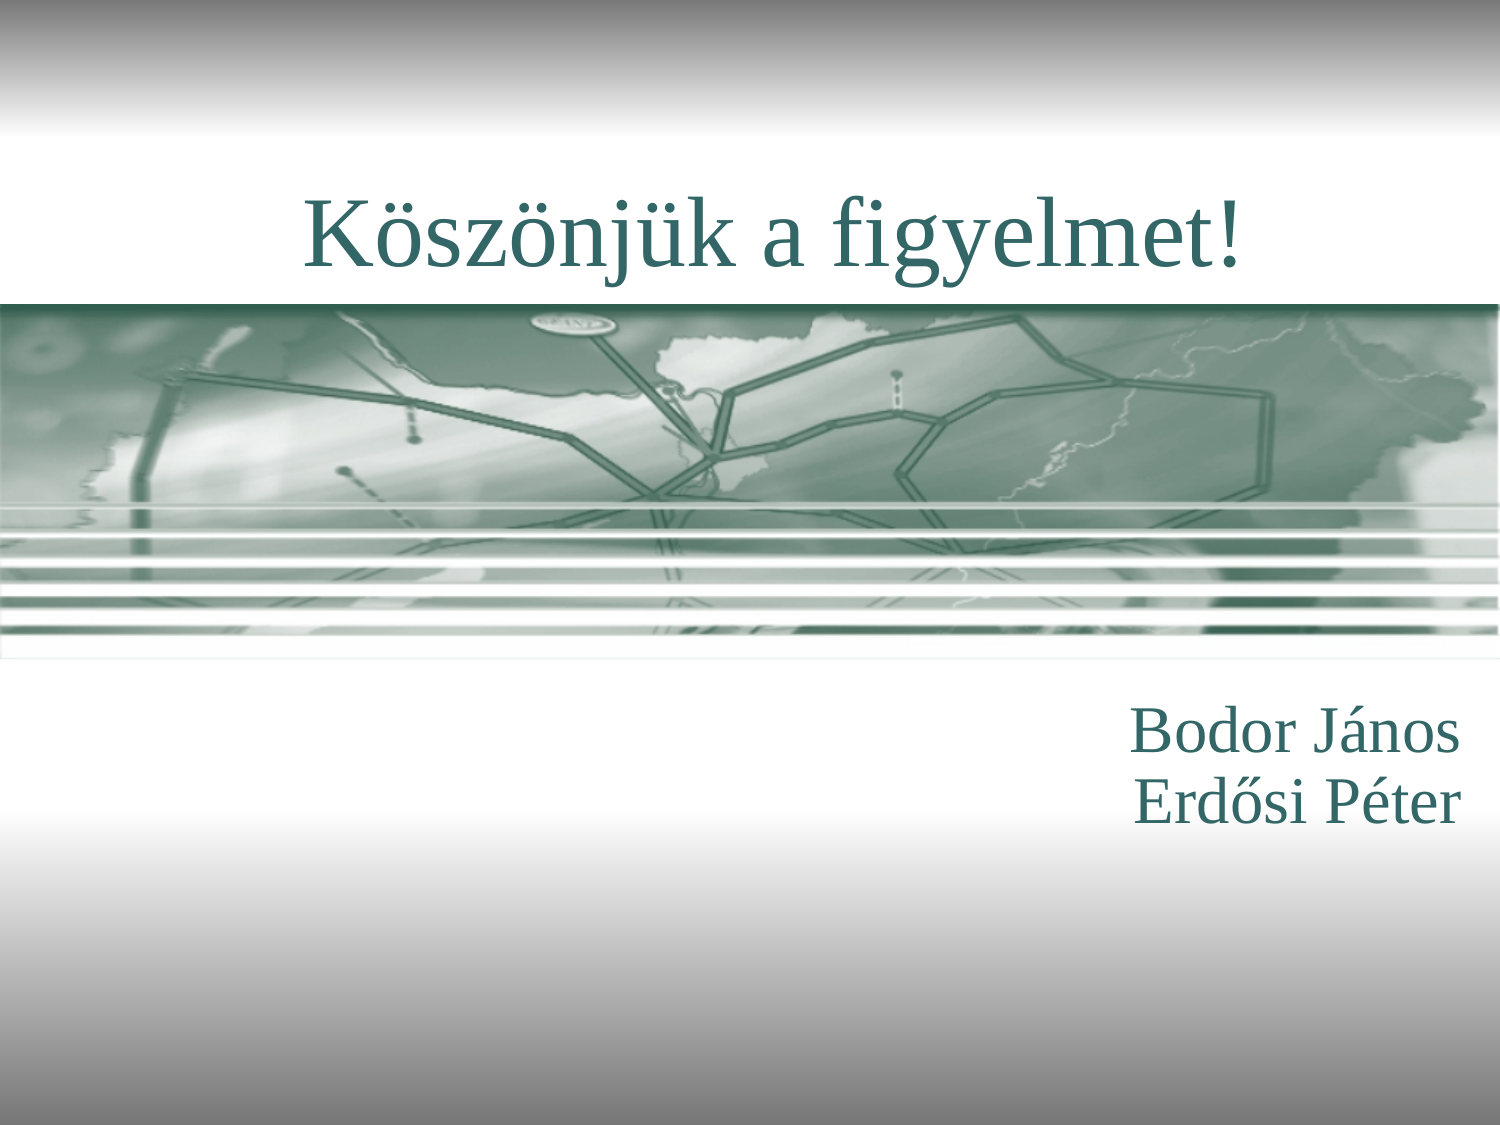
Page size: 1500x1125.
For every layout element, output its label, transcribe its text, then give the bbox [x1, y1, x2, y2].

title Köszönjük a figyelmet! [100, 172, 1451, 279]
text_box Bodor János Erdősi Péter [614, 687, 1478, 929]
picture [0, 304, 1500, 661]
